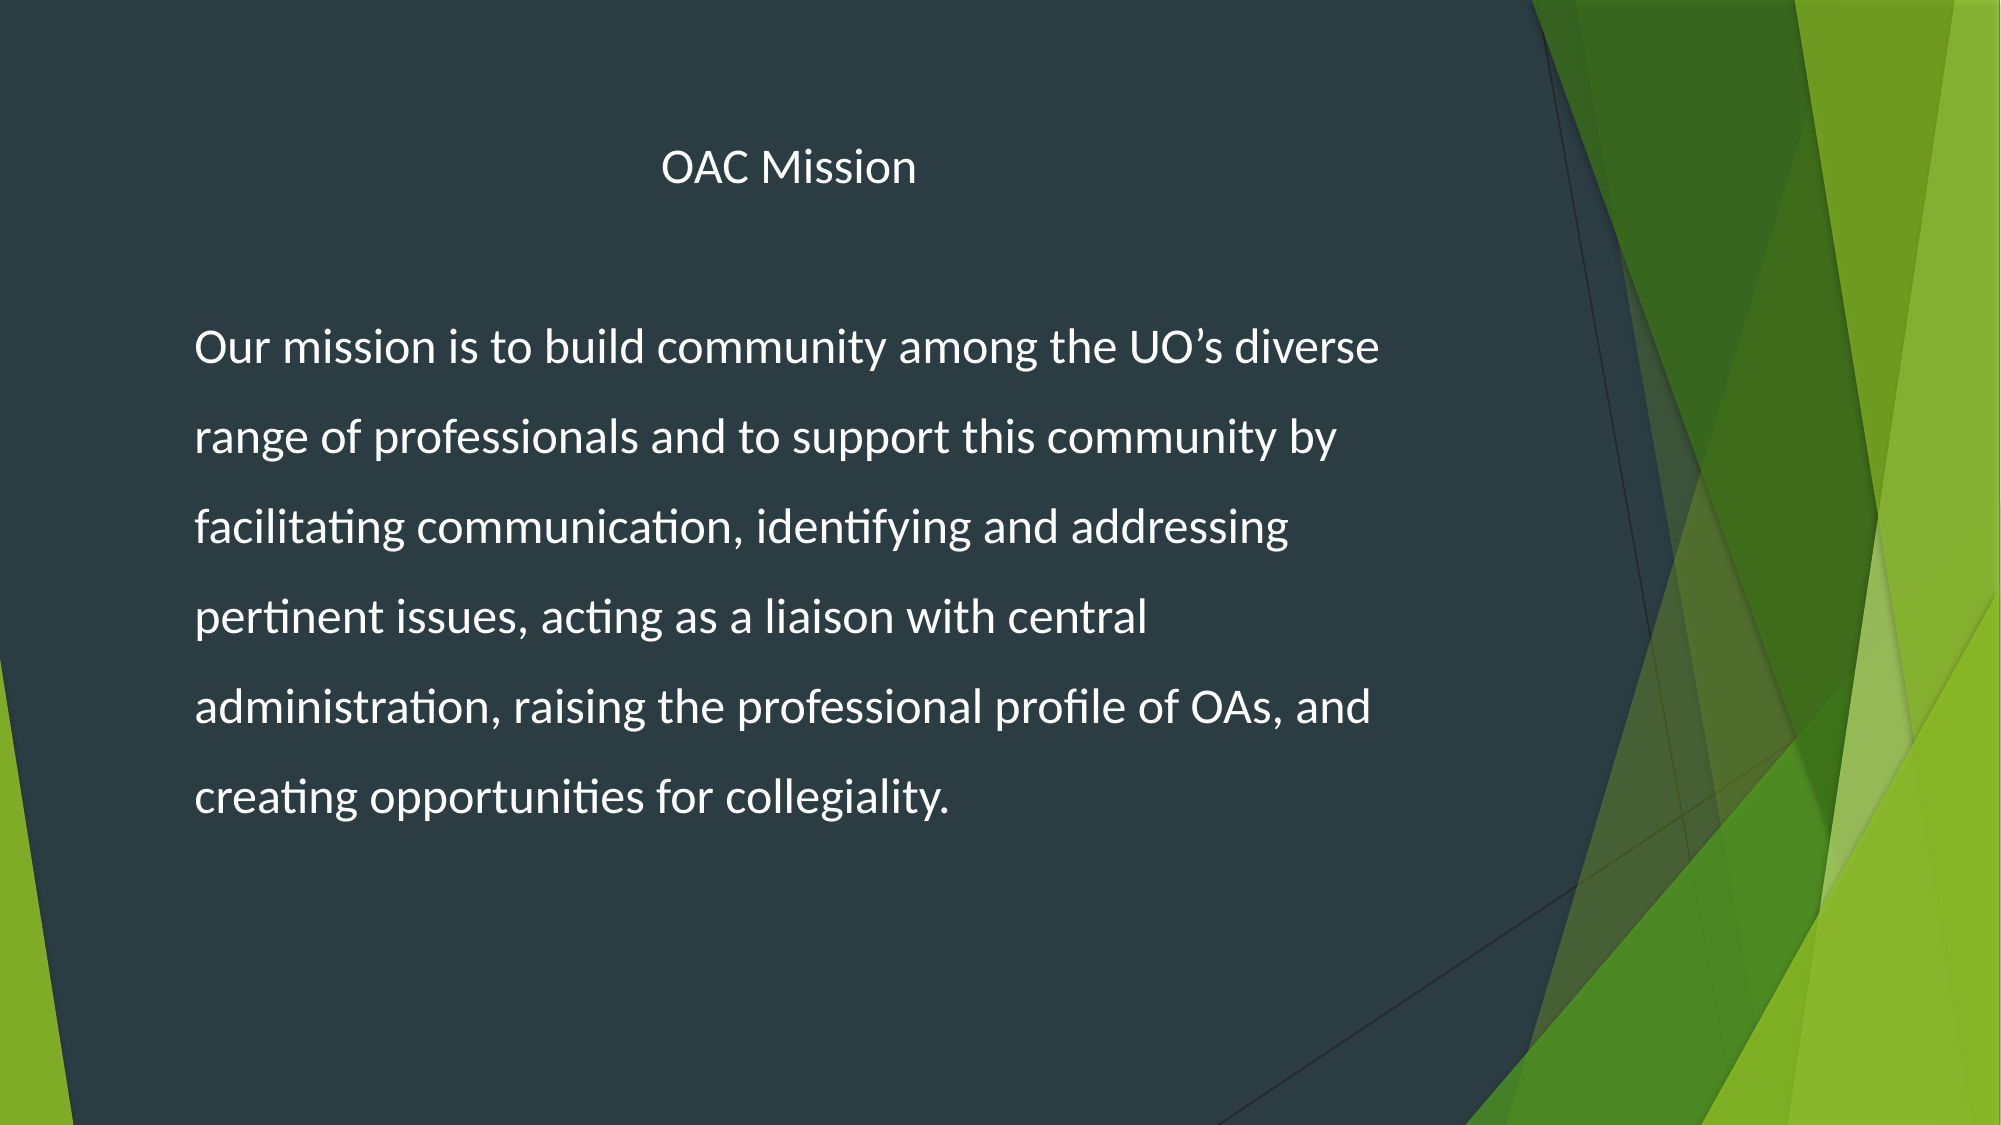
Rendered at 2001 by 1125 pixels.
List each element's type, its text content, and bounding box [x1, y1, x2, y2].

text_box OAC Mission Our mission is to build community among the UO’s diverse range of professionals and to support this community by facilitating communication, identifying and addressing pertinent issues, acting as a liaison with central administration, raising the professional profile of OAs, and creating opportunities for collegiality. [179, 96, 1399, 832]
